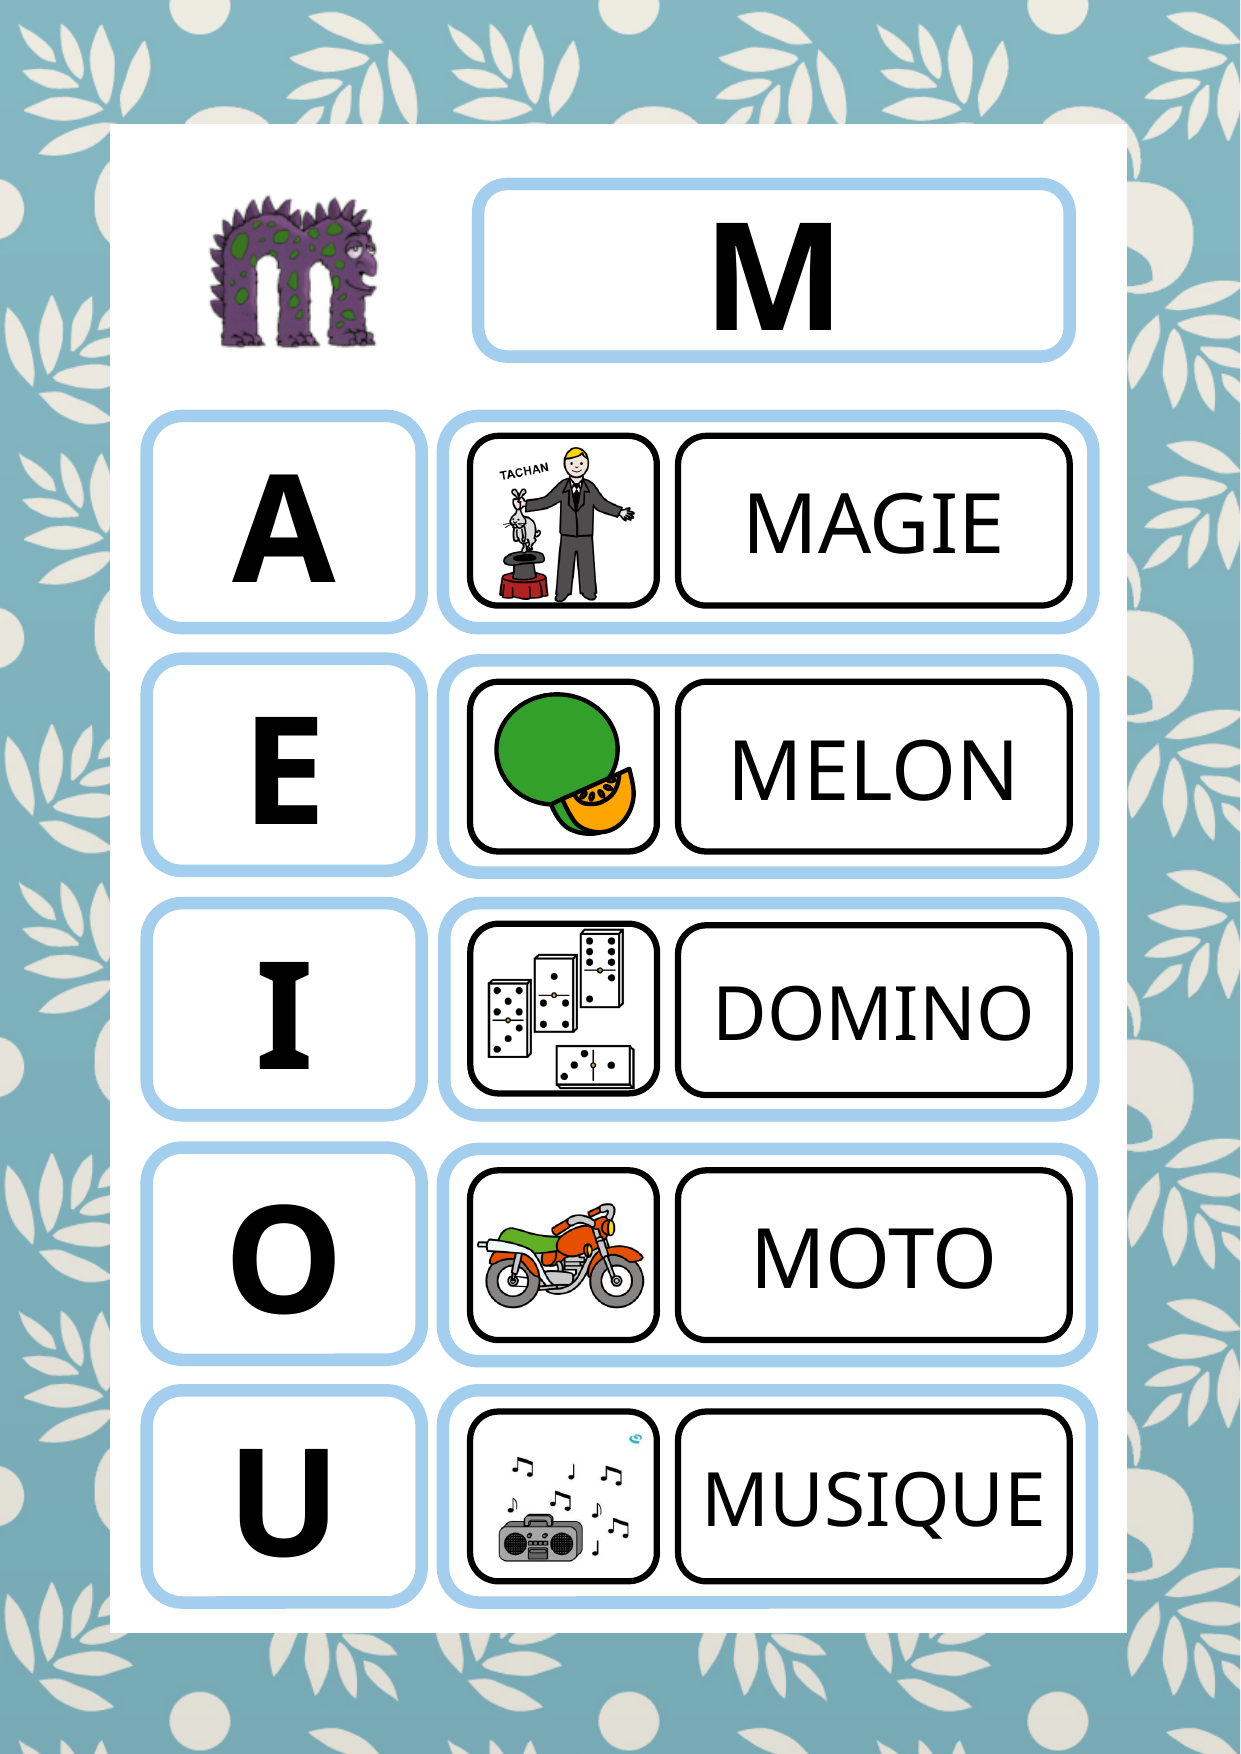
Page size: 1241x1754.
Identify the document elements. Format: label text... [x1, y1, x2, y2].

text_box [469, 434, 658, 601]
text_box MUSIQUE [677, 1410, 1071, 1583]
picture [464, 911, 658, 1106]
text_box MAGIE [677, 434, 1071, 607]
text_box [441, 1147, 1094, 1363]
picture [480, 678, 652, 850]
text_box [469, 692, 475, 841]
text_box [441, 1389, 1094, 1604]
text_box MELON [677, 680, 1071, 853]
text_box [441, 414, 1095, 630]
text_box [441, 659, 1095, 874]
text_box [443, 902, 1095, 1117]
picture [201, 186, 388, 357]
text_box M [477, 182, 1071, 358]
text_box O [145, 1146, 423, 1361]
text_box U [145, 1389, 423, 1604]
text_box DOMINO [677, 924, 1071, 1097]
text_box MOTO [677, 1169, 1071, 1342]
picture [484, 1433, 643, 1570]
text_box [650, 1178, 658, 1332]
text_box [469, 1410, 658, 1583]
text_box E [145, 657, 423, 872]
text_box I [145, 902, 423, 1117]
text_box A [145, 414, 423, 630]
picture [475, 1170, 646, 1341]
picture [486, 445, 646, 604]
text_box [110, 124, 1127, 1633]
